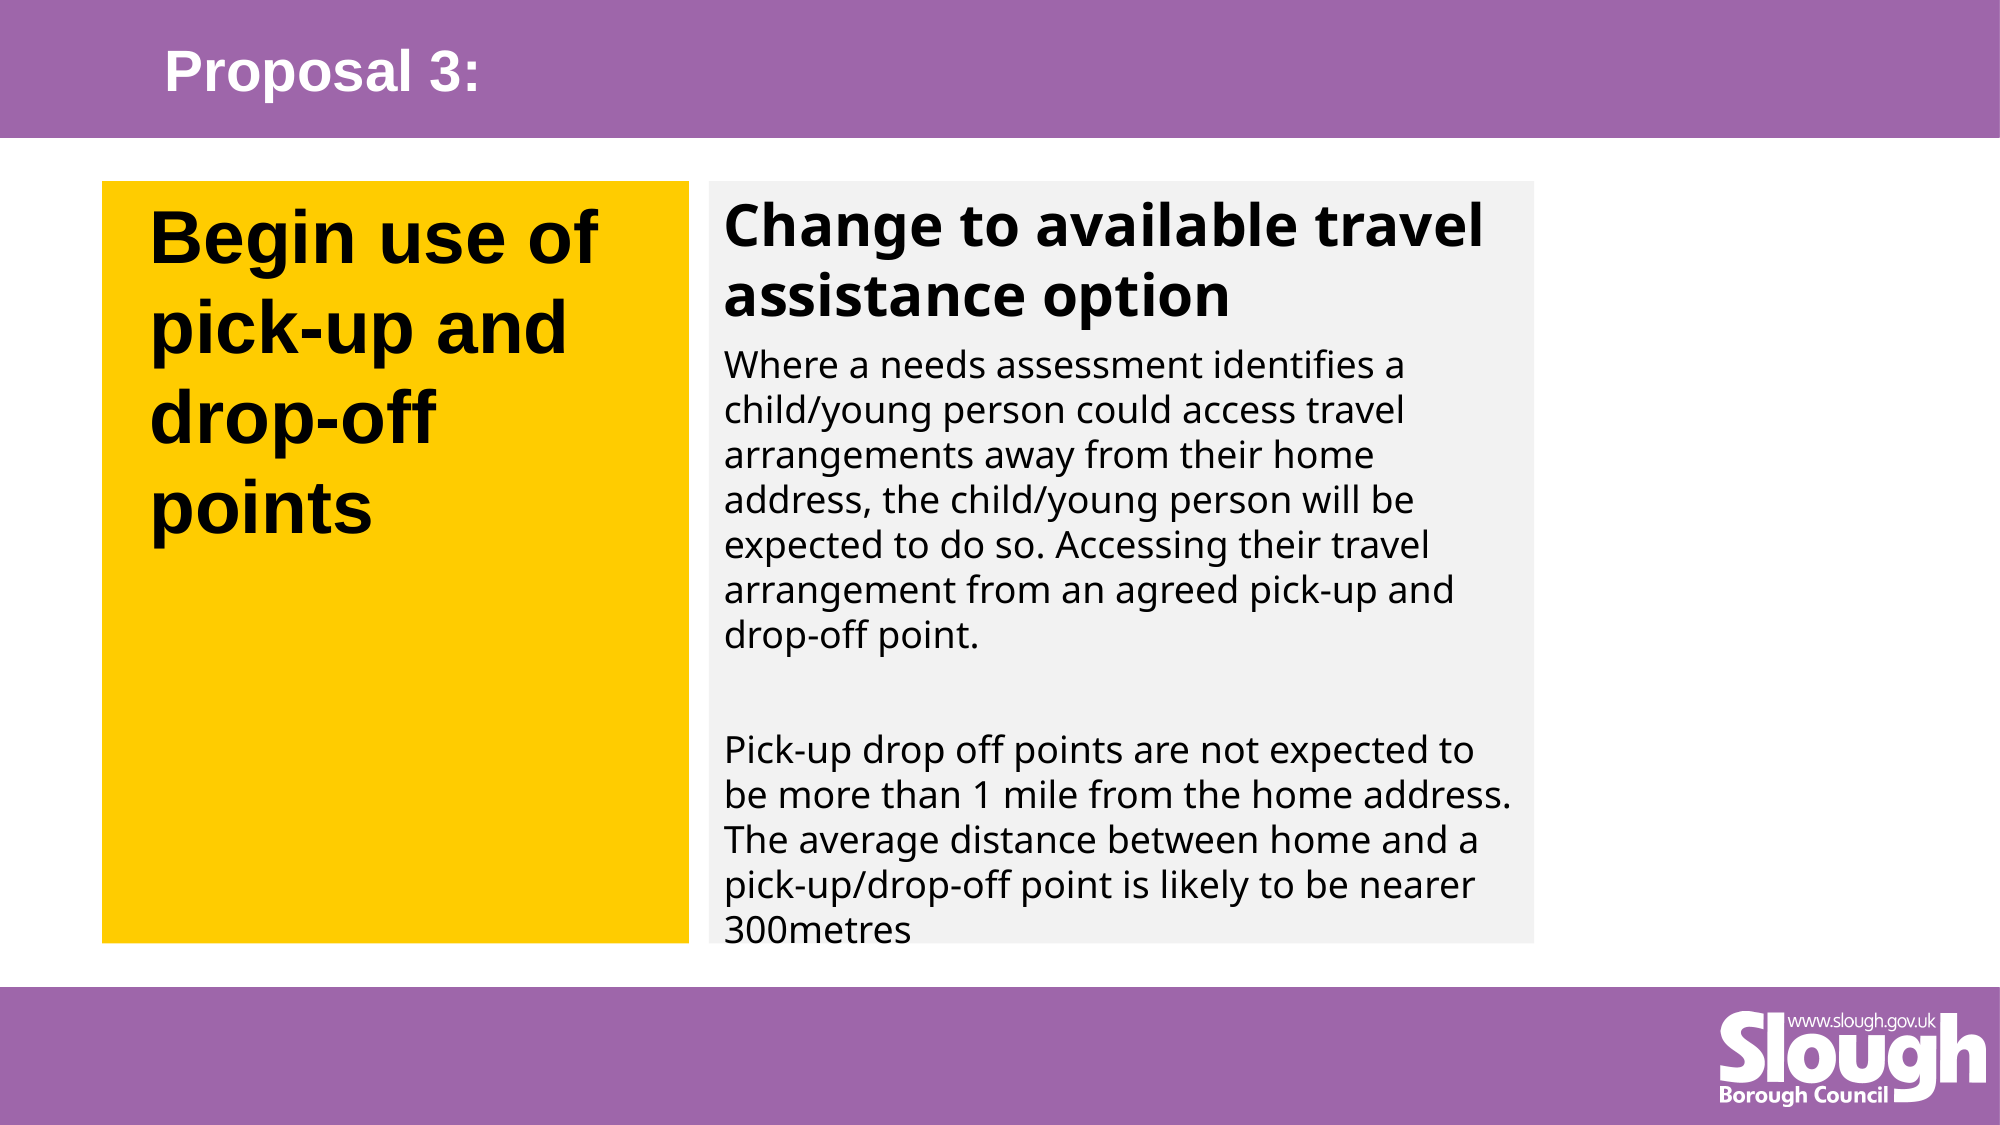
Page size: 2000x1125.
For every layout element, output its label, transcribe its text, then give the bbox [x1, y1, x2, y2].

text_box Proposal 3: [0, 0, 2000, 137]
text_box [0, 987, 2000, 1125]
text_box Begin use of pick-up and drop-off points [101, 180, 690, 944]
picture [1720, 1011, 1986, 1108]
text_box Change to available travel assistance option Where a needs assessment identifies a child/young person could access travel arrangements away from their home address, the child/young person will be expected to do so. Accessing their travel arrangement from an agreed pick-up and drop-off point. Pick-up drop off points are not expected to be more than 1 mile from the home address. The average distance between home and a pick-up/drop-off point is likely to be nearer 300metres [708, 180, 1535, 944]
